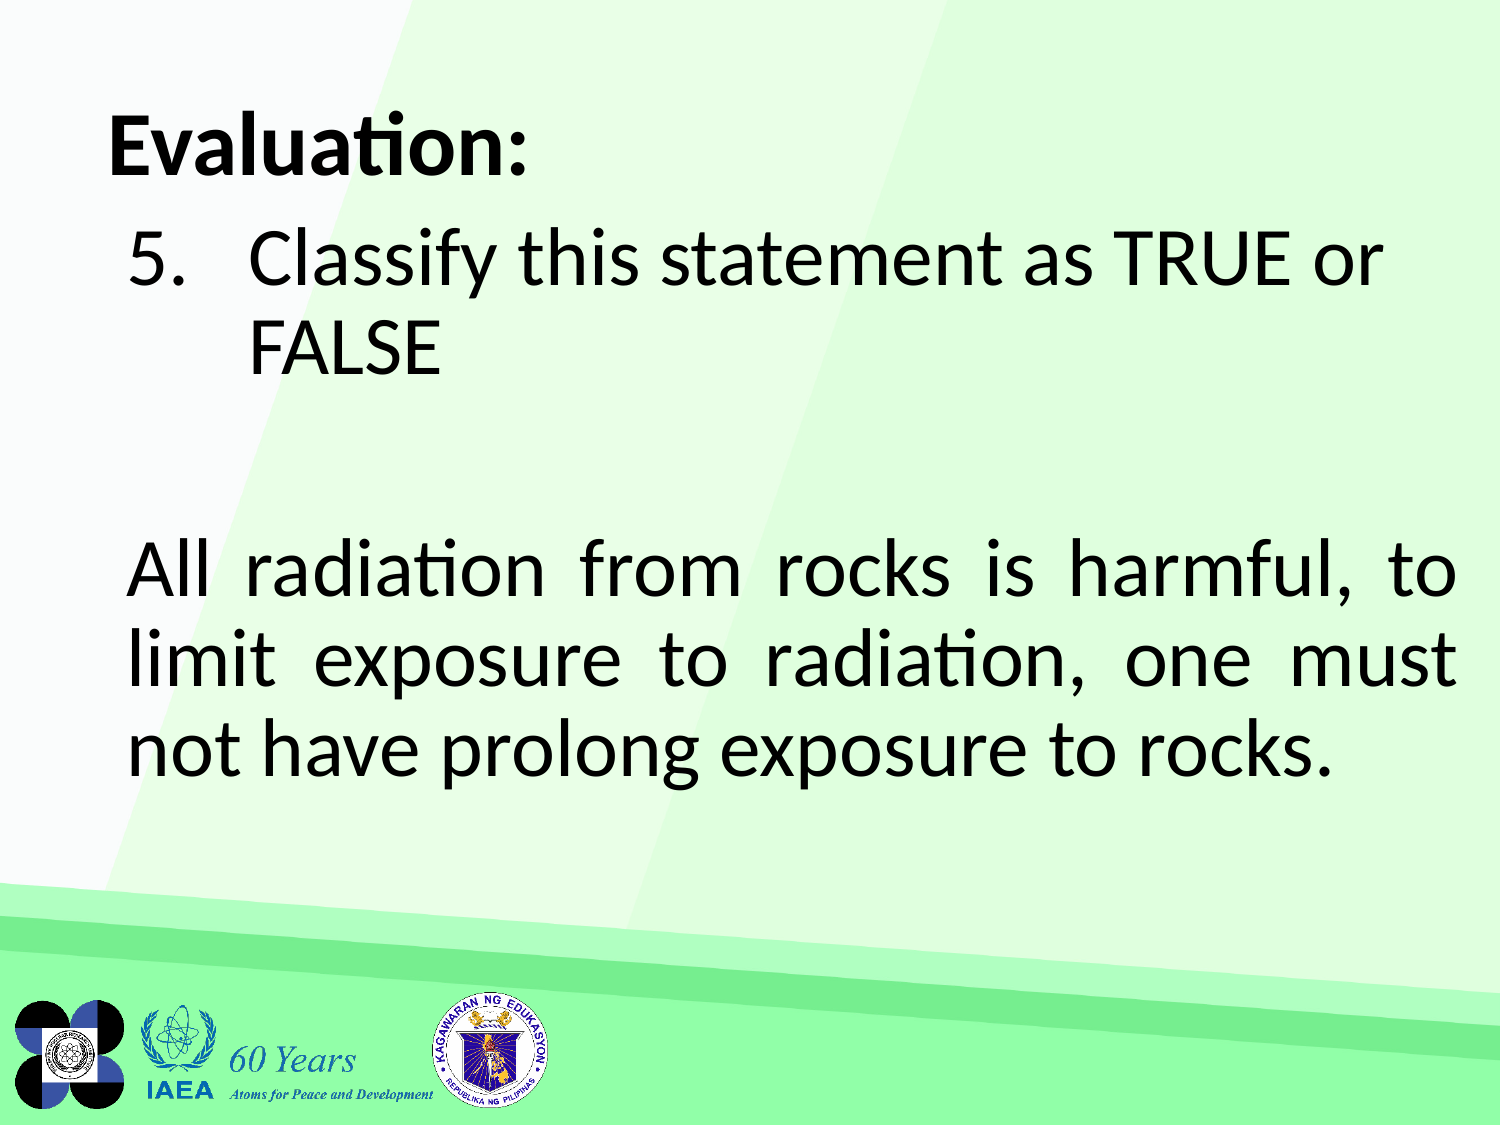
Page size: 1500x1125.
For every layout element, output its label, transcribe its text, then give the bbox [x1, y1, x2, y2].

list Classify this statement as TRUE or FALSE All radiation from rocks is harmful, to limit exposure to radiation, one must not have prolong exposure to rocks. [92, 205, 1475, 920]
picture [0, 0, 1500, 1125]
text_box Evaluation: [92, 37, 1387, 255]
